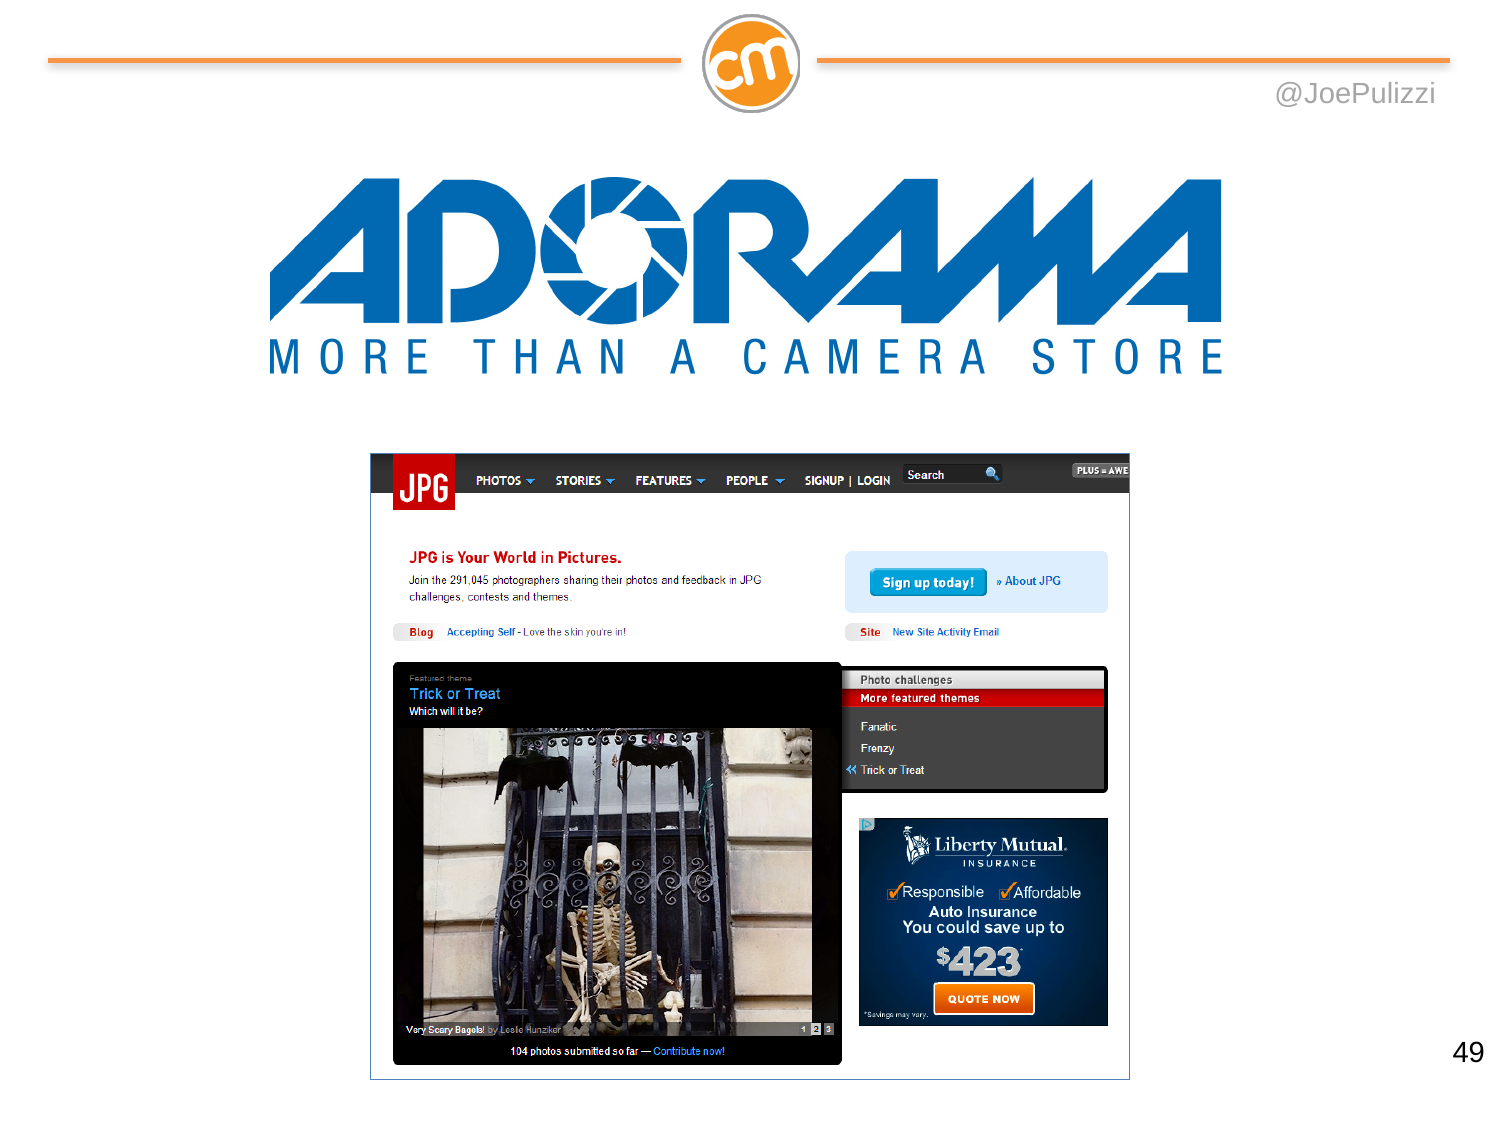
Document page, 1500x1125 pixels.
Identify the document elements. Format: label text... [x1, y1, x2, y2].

slide_number 49 [1337, 1025, 1500, 1101]
picture [370, 453, 1130, 1080]
picture [252, 159, 1239, 392]
